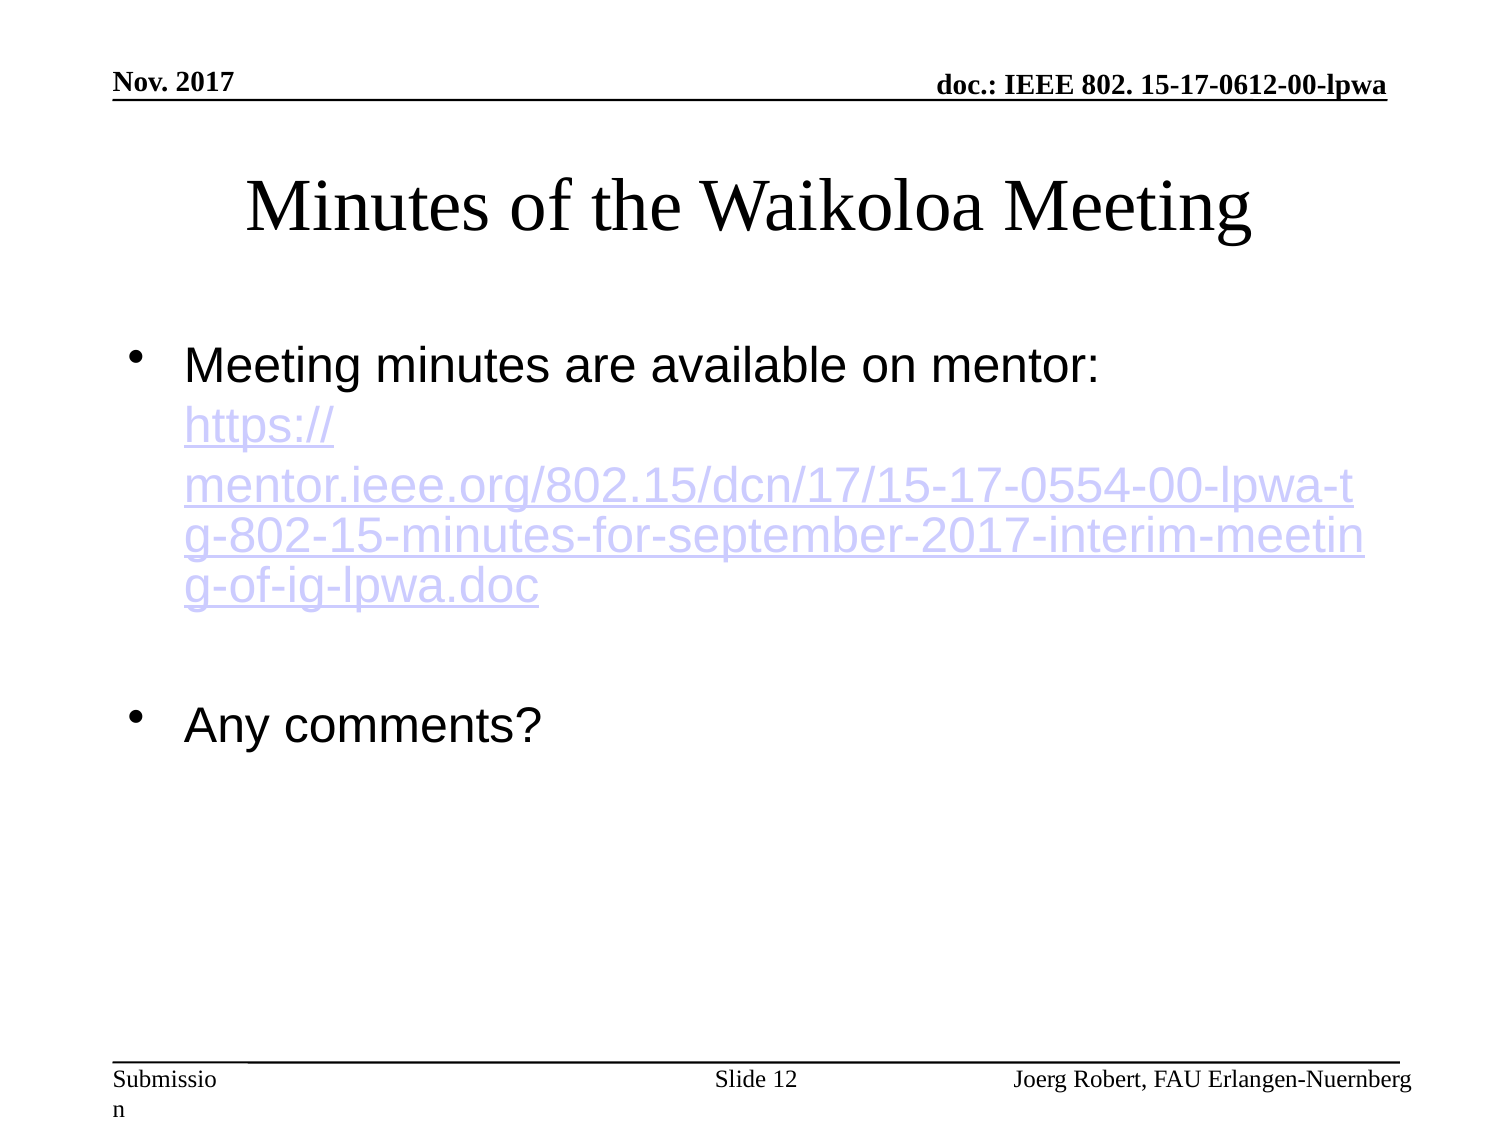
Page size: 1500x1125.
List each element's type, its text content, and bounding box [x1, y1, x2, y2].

footer Joerg Robert, FAU Erlangen-Nuernberg [900, 1062, 1413, 1093]
list Meeting minutes are available on mentor: https://mentor.ieee.org/802.15/dcn/17/15-17-0554-00-lpwa-tg-802-15-minutes-for-september-2017-interim-meeting-of-ig-lpwa.doc Any comments? [112, 324, 1388, 1000]
title Minutes of the Waikoloa Meeting [112, 112, 1388, 288]
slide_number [112, 62, 375, 98]
slide_number Slide 12 [714, 1062, 799, 1093]
